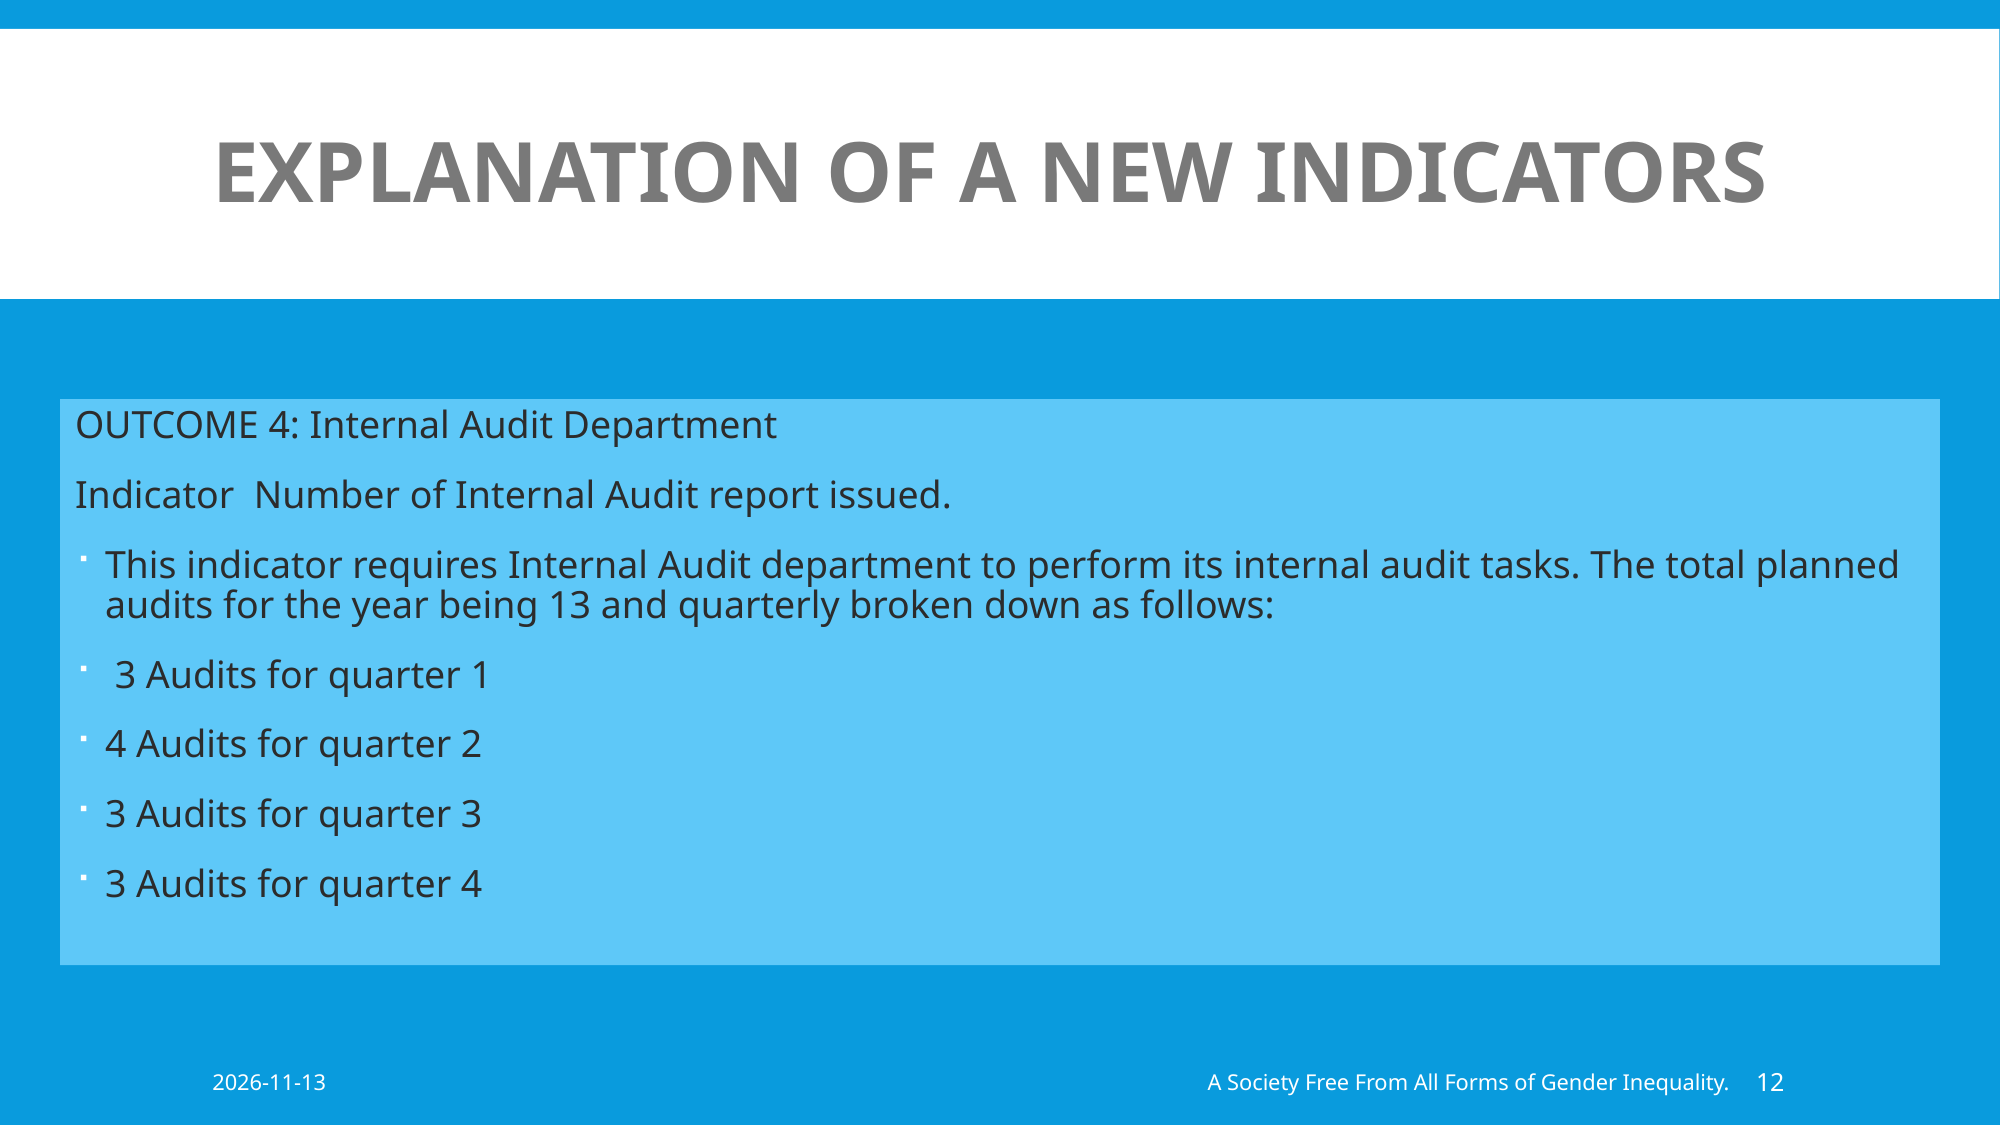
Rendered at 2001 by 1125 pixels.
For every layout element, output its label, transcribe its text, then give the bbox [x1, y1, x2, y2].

slide_number 12 [1748, 1053, 1904, 1114]
list OUTCOME 4: Internal Audit Department Indicator Number of Internal Audit report issued. This indicator requires Internal Audit department to perform its internal audit tasks. The total planned audits for the year being 13 and quarterly broken down as follows: 3 Audits for quarter 1 4 Audits for quarter 2 3 Audits for quarter 3 3 Audits for quarter 4 [60, 399, 1940, 966]
title Explanation OF a New Indicators [197, 95, 1803, 259]
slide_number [197, 1053, 690, 1114]
footer A Society Free From All Forms of Gender Inequality. [918, 1053, 1746, 1114]
